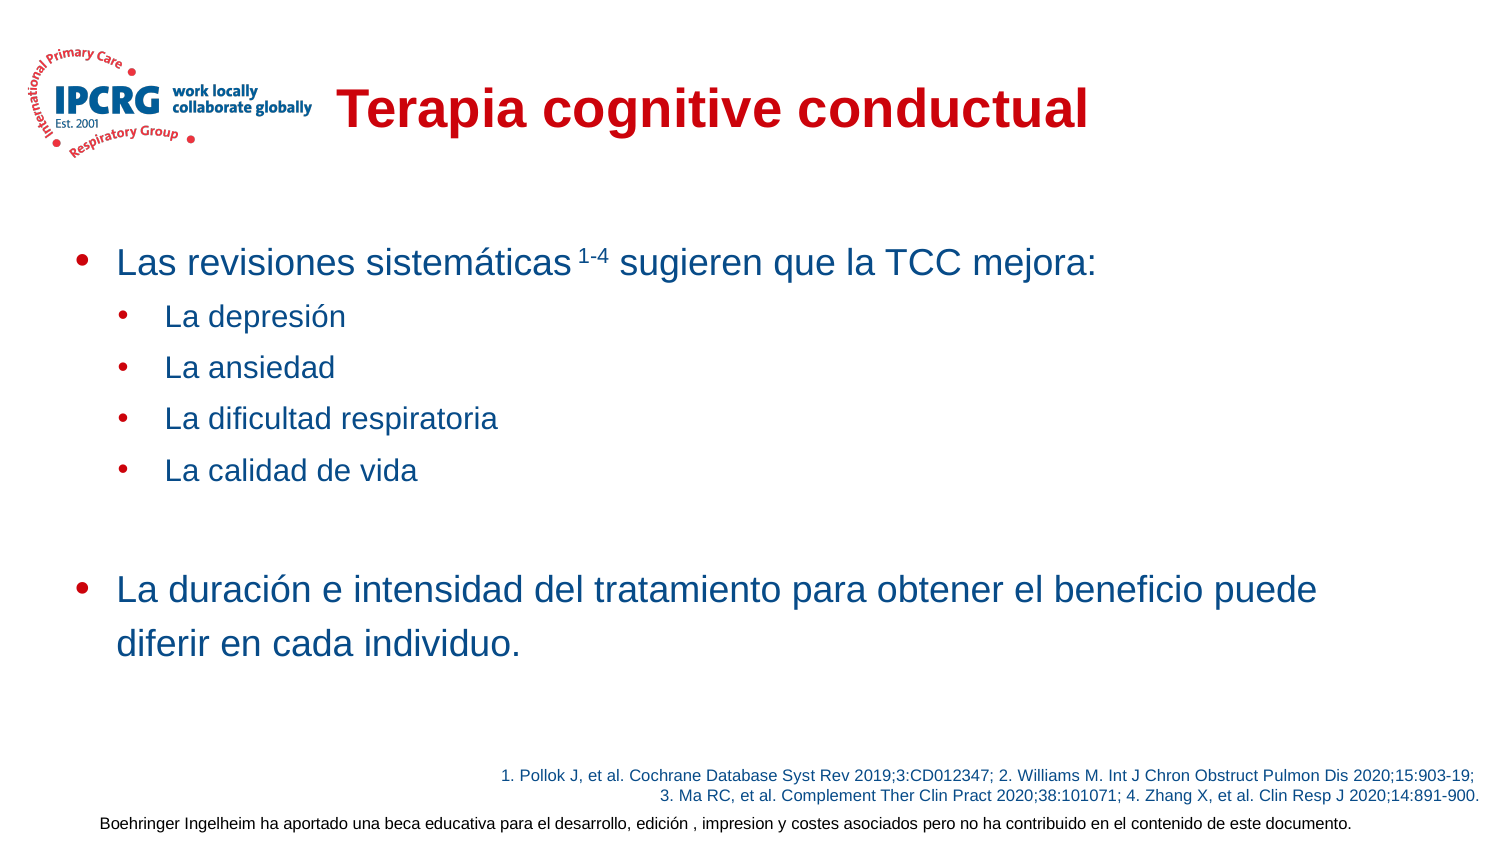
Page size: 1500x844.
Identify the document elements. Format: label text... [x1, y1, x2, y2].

list Las revisiones sistemáticas 1-4 sugieren que la TCC mejora: La depresión La ansiedad La dificultad respiratoria La calidad de vida La duración e intensidad del tratamiento para obtener el beneficio puede diferir en cada individuo. [58, 221, 1335, 653]
picture [27, 49, 312, 158]
title Terapia cognitive conductual [321, 65, 1500, 160]
text_box 1. Pollok J, et al. Cochrane Database Syst Rev 2019;3:CD012347; 2. Williams M. Int J Chron Obstruct Pulmon Dis 2020;15:903-19; 3. Ma RC, et al. Complement Ther Clin Pract 2020;38:101071; 4. Zhang X, et al. Clin Resp J 2020;14:891-900. [468, 757, 1496, 813]
